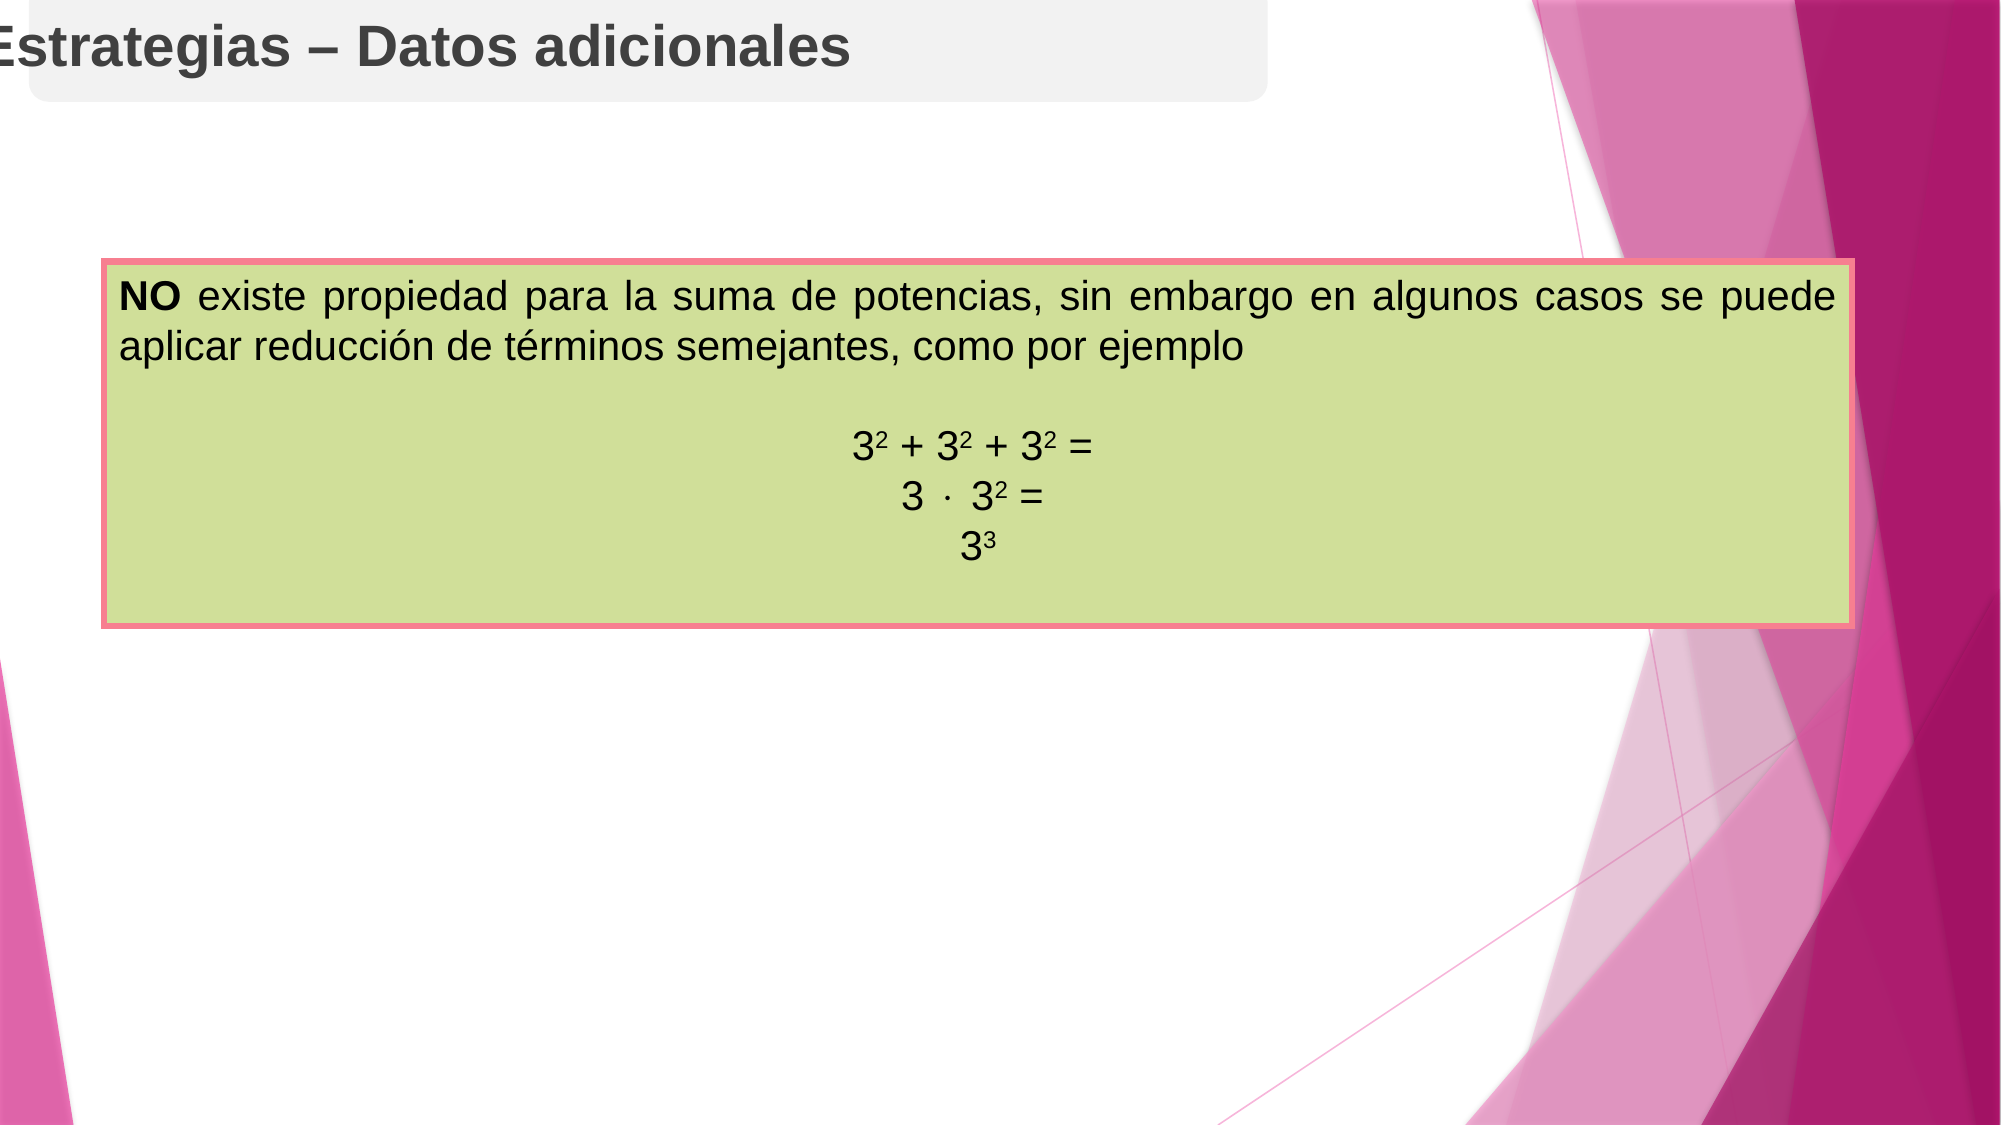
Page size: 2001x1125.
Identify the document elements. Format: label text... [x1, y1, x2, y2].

text_box [29, 0, 1268, 102]
text_box Estrategias – Datos adicionales [0, 1, 1037, 86]
text_box NO existe propiedad para la suma de potencias, sin embargo en algunos casos se puede aplicar reducción de términos semejantes, como por ejemplo 32 + 32 + 32 = 3  32 = 33 [104, 261, 1853, 627]
